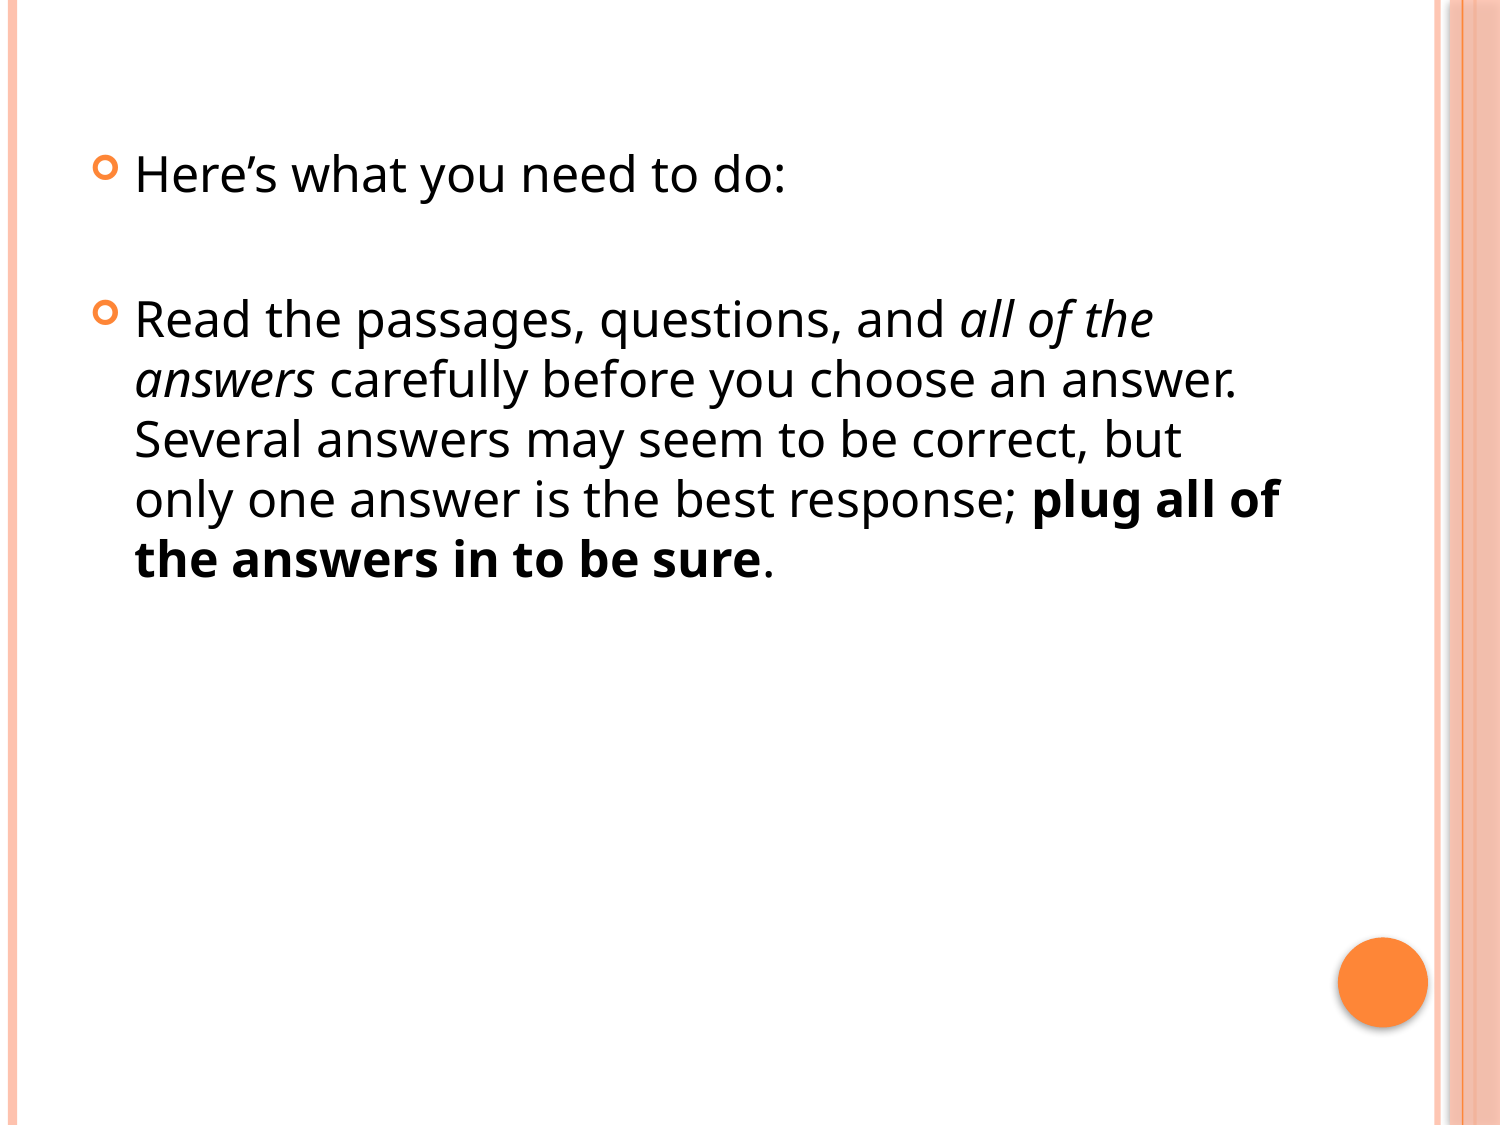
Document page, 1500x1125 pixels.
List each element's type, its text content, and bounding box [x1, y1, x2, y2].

list Here’s what you need to do: Read the passages, questions, and all of the answers carefully before you choose an answer. Several answers may seem to be correct, but only one answer is the best response; plug all of the answers in to be sure. [75, 62, 1300, 1062]
